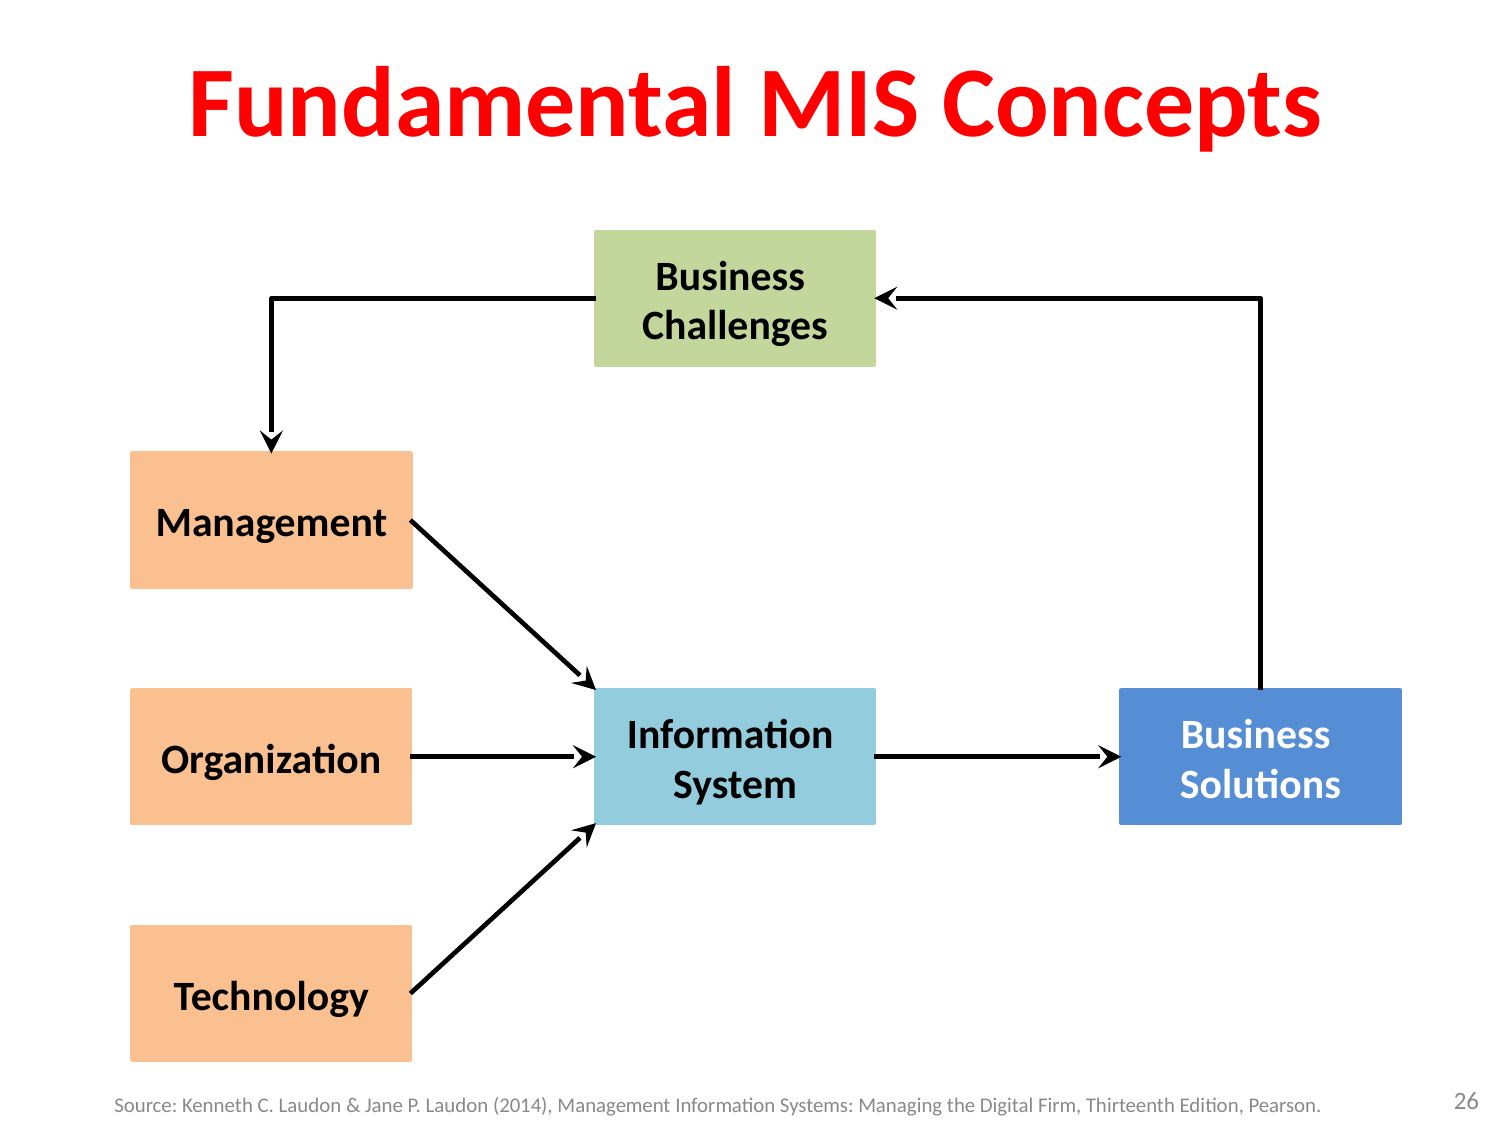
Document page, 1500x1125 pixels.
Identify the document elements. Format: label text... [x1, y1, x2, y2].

text_box Business Challenges [594, 230, 876, 367]
title Fundamental MIS Concepts [53, 7, 1459, 185]
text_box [271, 297, 597, 454]
slide_number 26 [1144, 1069, 1495, 1125]
text_box Information System [594, 688, 876, 825]
text_box Technology [130, 925, 412, 1062]
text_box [410, 822, 597, 994]
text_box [410, 519, 597, 691]
text_box Organization [130, 688, 412, 825]
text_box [871, 300, 1264, 688]
text_box Business Solutions [1119, 688, 1402, 825]
footer Source: Kenneth C. Laudon & Jane P. Laudon (2014), Management Information Systems: Managing the Digital Firm, Thirteenth Edition, Pearson. [76, 1082, 1365, 1125]
text_box Management [130, 451, 413, 589]
